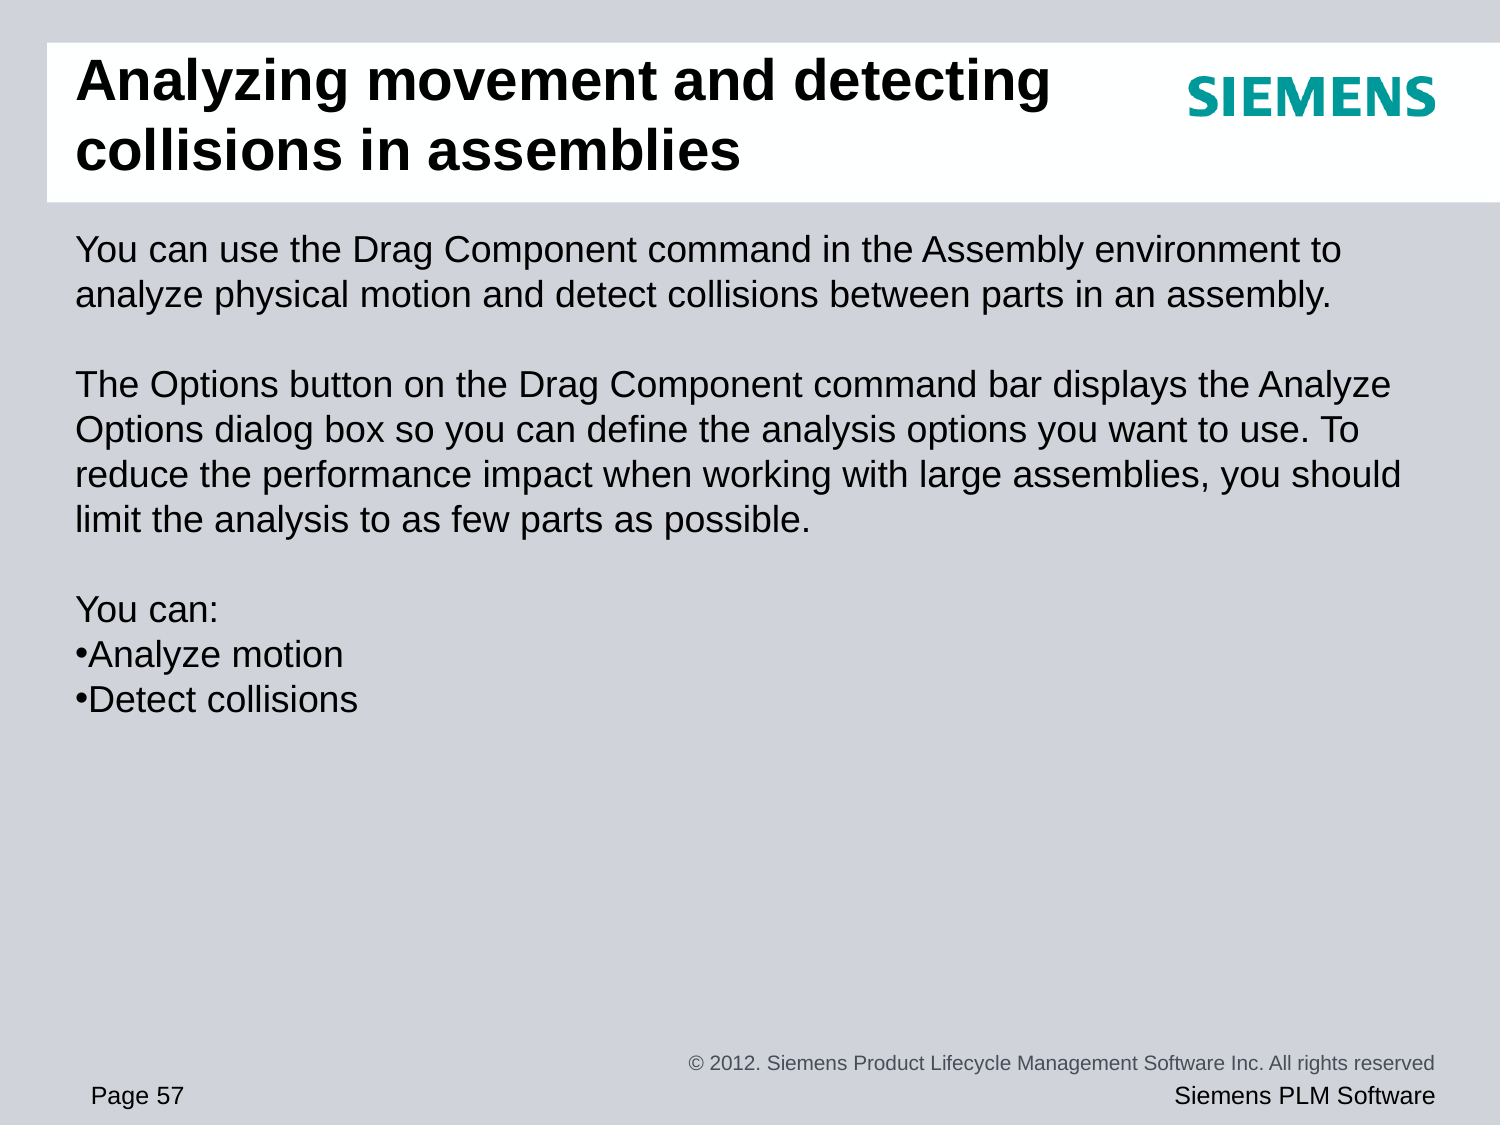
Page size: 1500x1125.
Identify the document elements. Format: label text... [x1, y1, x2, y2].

picture [1181, 69, 1444, 123]
list You can use the Drag Component command in the Assembly environment to analyze physical motion and detect collisions between parts in an assembly. The Options button on the Drag Component command bar displays the Analyze Options dialog box so you can define the analysis options you want to use. To reduce the performance impact when working with large assemblies, you should limit the analysis to as few parts as possible. You can: Analyze motion Detect collisions [74, 224, 1413, 1038]
title Analyzing movement and detecting collisions in assemblies [74, 49, 1095, 183]
